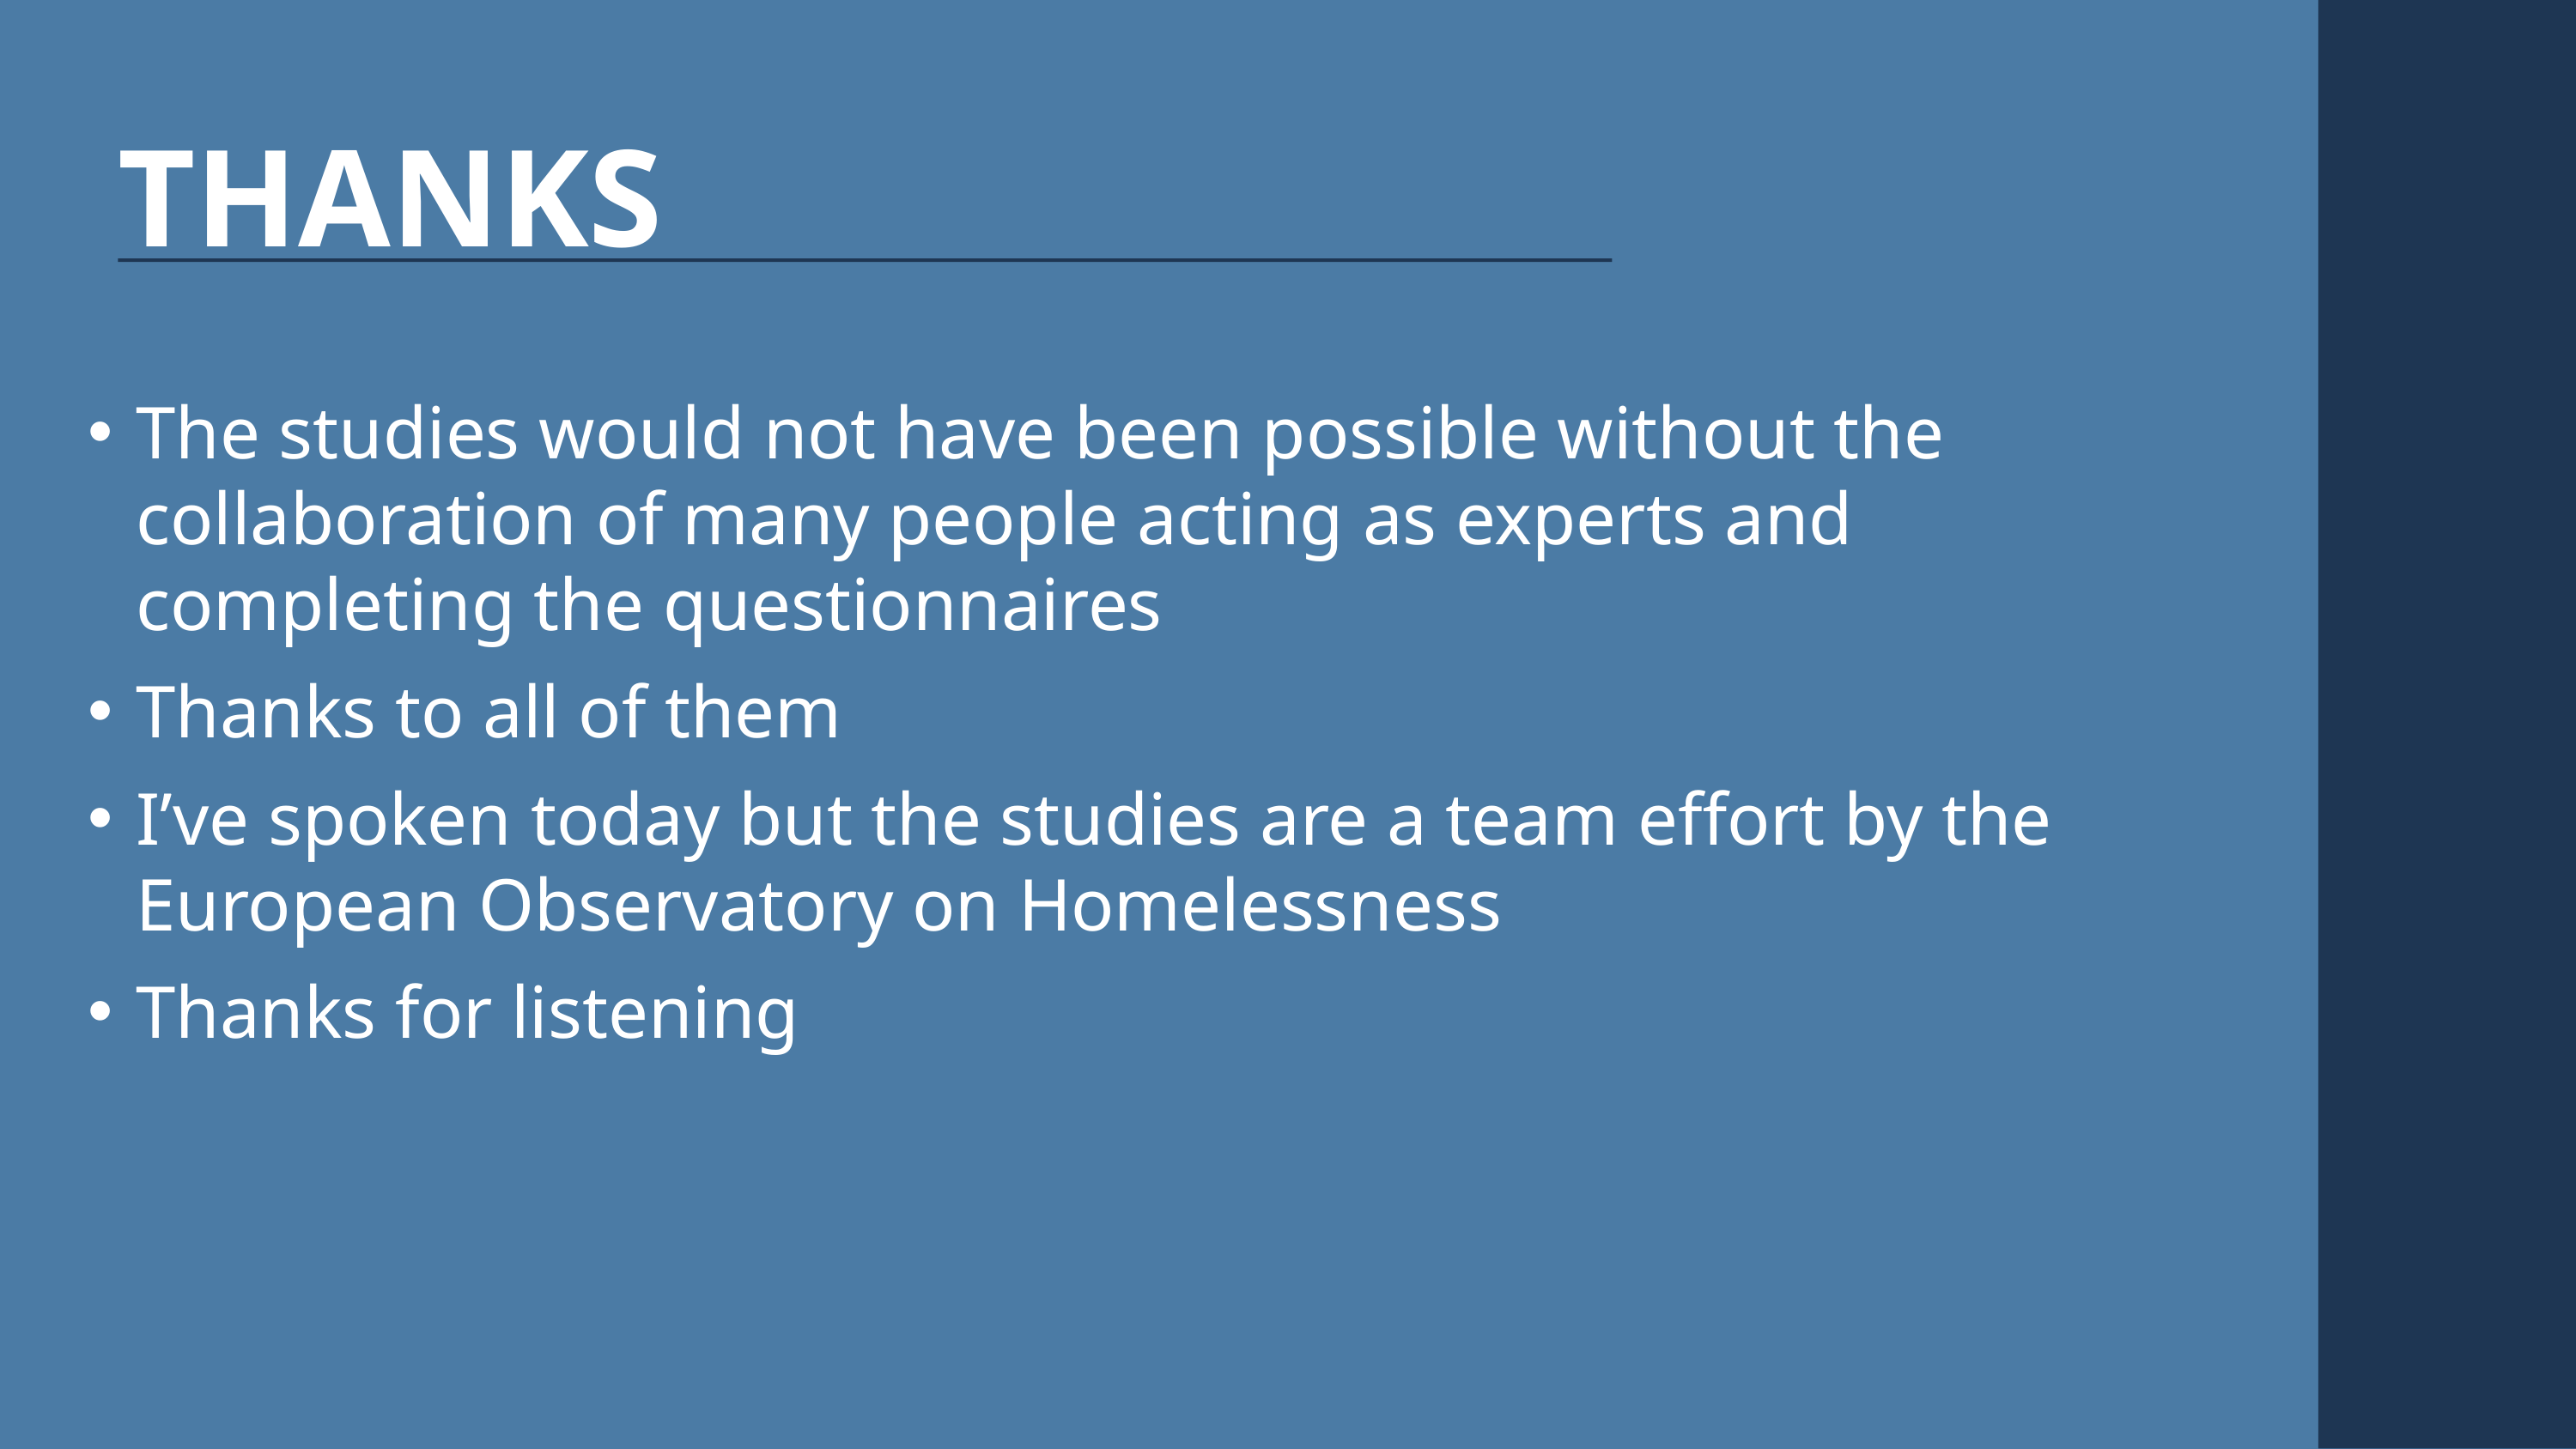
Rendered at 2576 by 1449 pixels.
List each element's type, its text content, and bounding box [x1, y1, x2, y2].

text_box The studies would not have been possible without the collaboration of many people acting as experts and completing the questionnaires Thanks to all of them I’ve spoken today but the studies are a team effort by the European Observatory on Homelessness Thanks for listening [75, 380, 2233, 1410]
text_box [2318, 0, 2576, 1449]
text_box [118, 85, 1613, 264]
